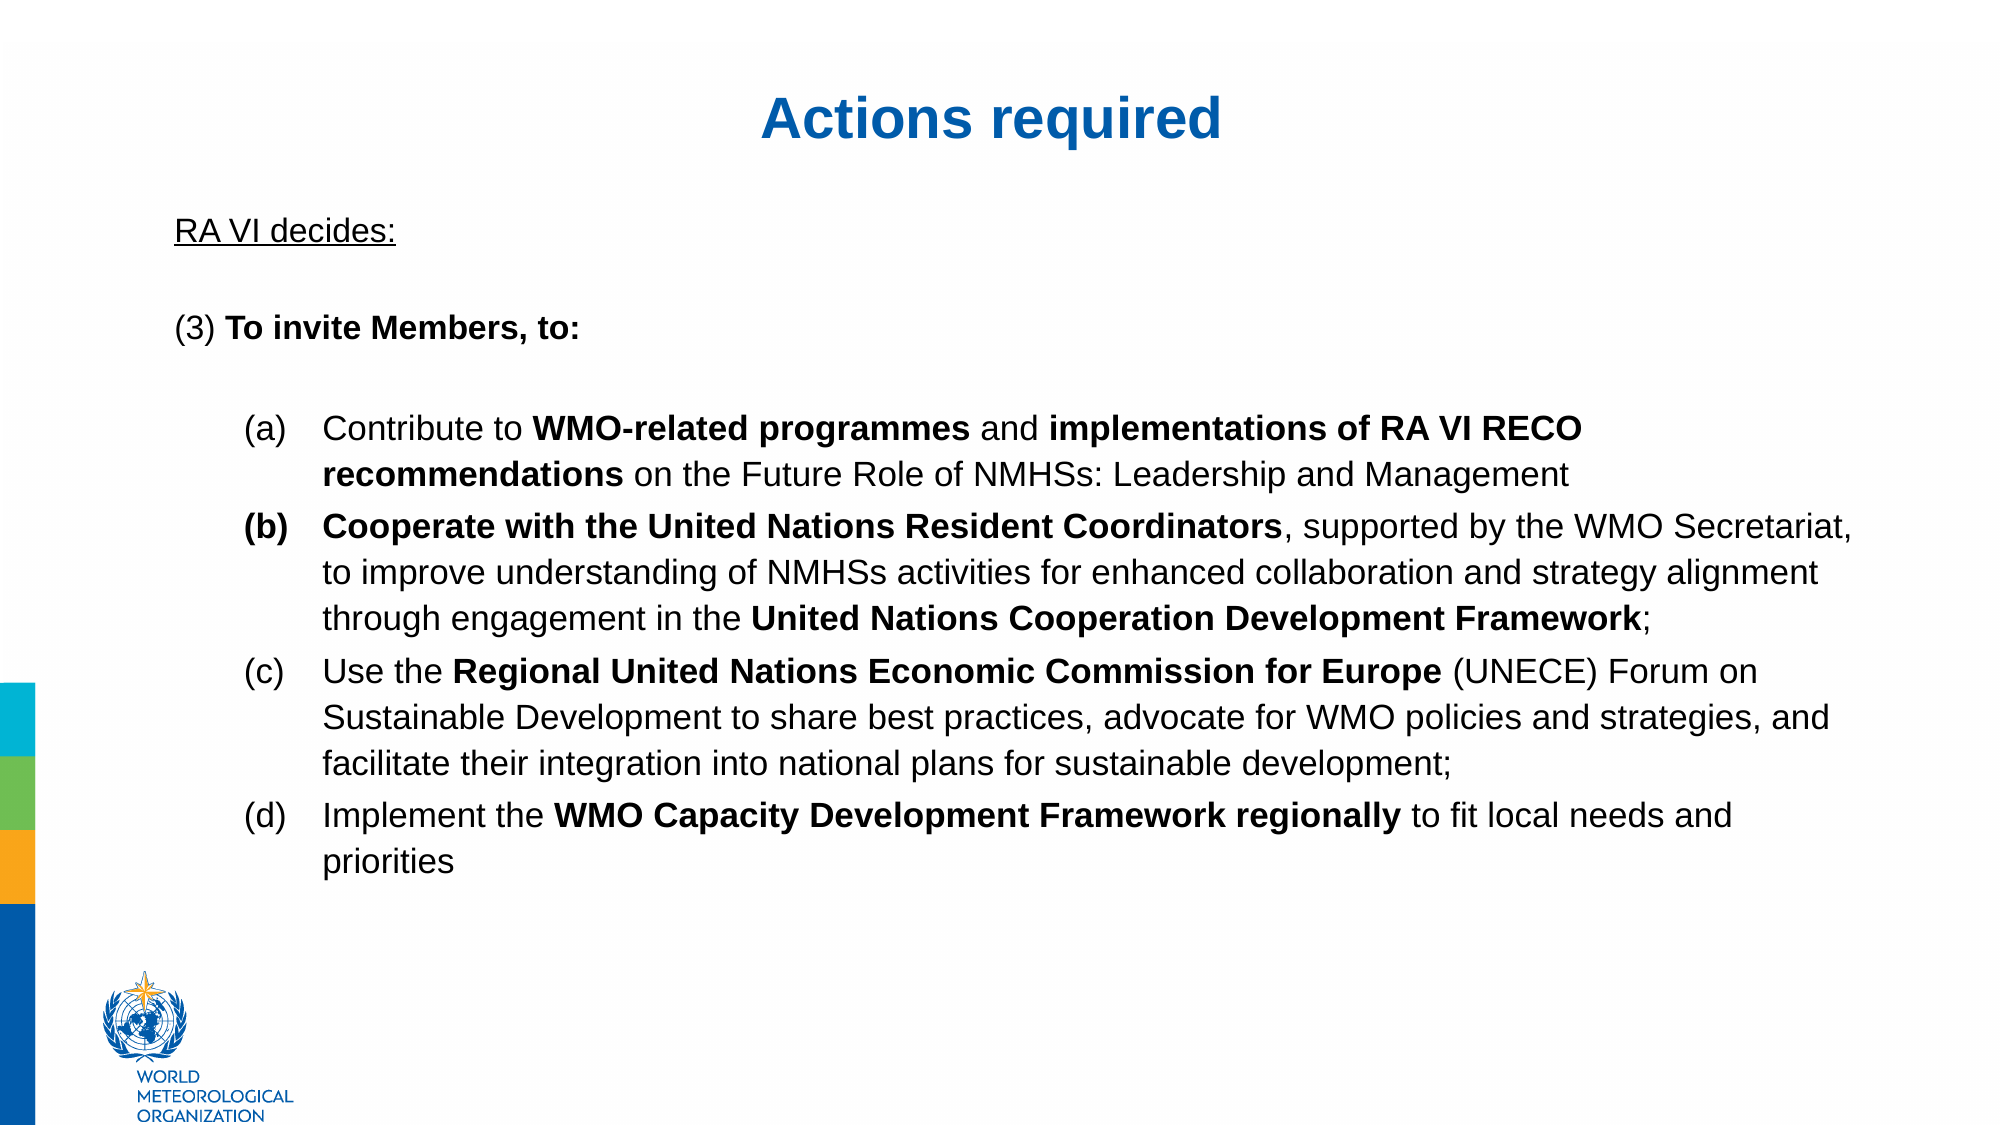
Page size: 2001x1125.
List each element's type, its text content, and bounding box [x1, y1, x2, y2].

picture [0, 42, 2000, 1125]
list RA VI decides: (3) To invite Members, to: Contribute to WMO-related programmes and implementations of RA VI RECO recommendations on the Future Role of NMHSs: Leadership and Management Cooperate with the United Nations Resident Coordinators, supported by the WMO Secretariat, to improve understanding of NMHSs activities for enhanced collaboration and strategy alignment through engagement in the United Nations Cooperation Development Framework; Use the Regional United Nations Economic Commission for Europe (UNECE) Forum on Sustainable Development to share best practices, advocate for WMO policies and strategies, and facilitate their integration into national plans for sustainable development; Implement the WMO Capacity Development Framework regionally to fit local needs and priorities [159, 205, 1885, 920]
title Actions required [137, 63, 1863, 176]
